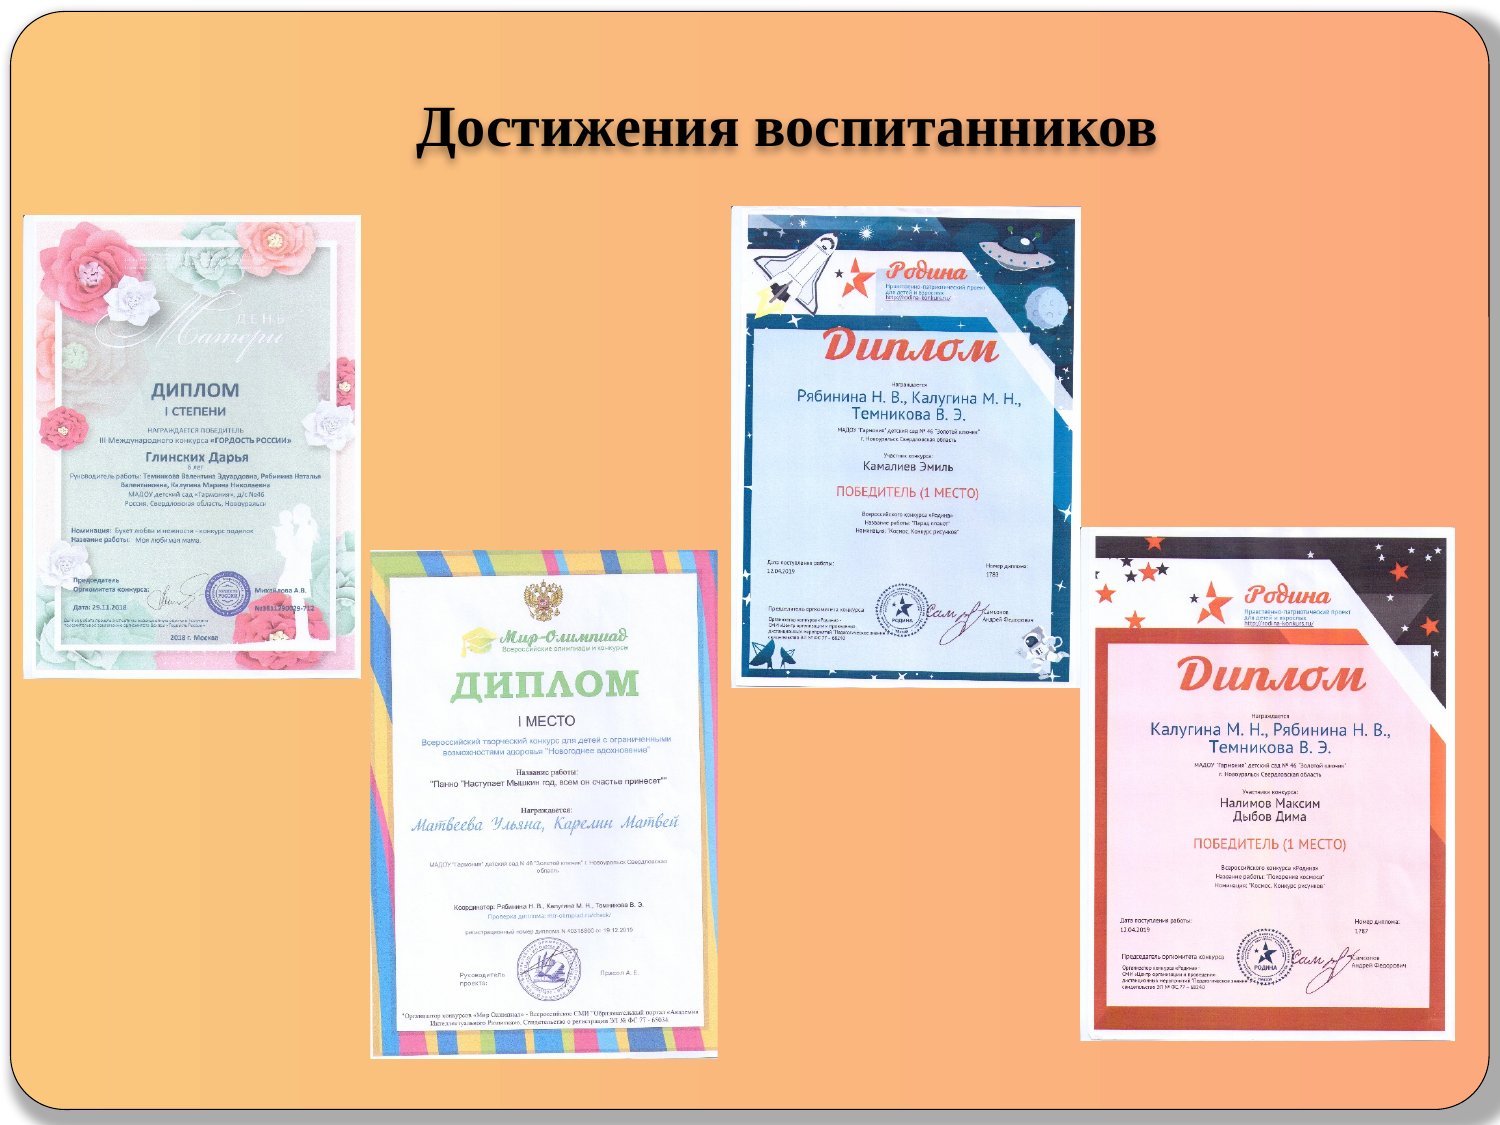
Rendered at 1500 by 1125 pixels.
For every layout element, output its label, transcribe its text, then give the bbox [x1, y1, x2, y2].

picture [730, 205, 1455, 1042]
title Достижения воспитанников [150, 45, 1425, 173]
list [23, 215, 361, 680]
picture [369, 550, 718, 1059]
